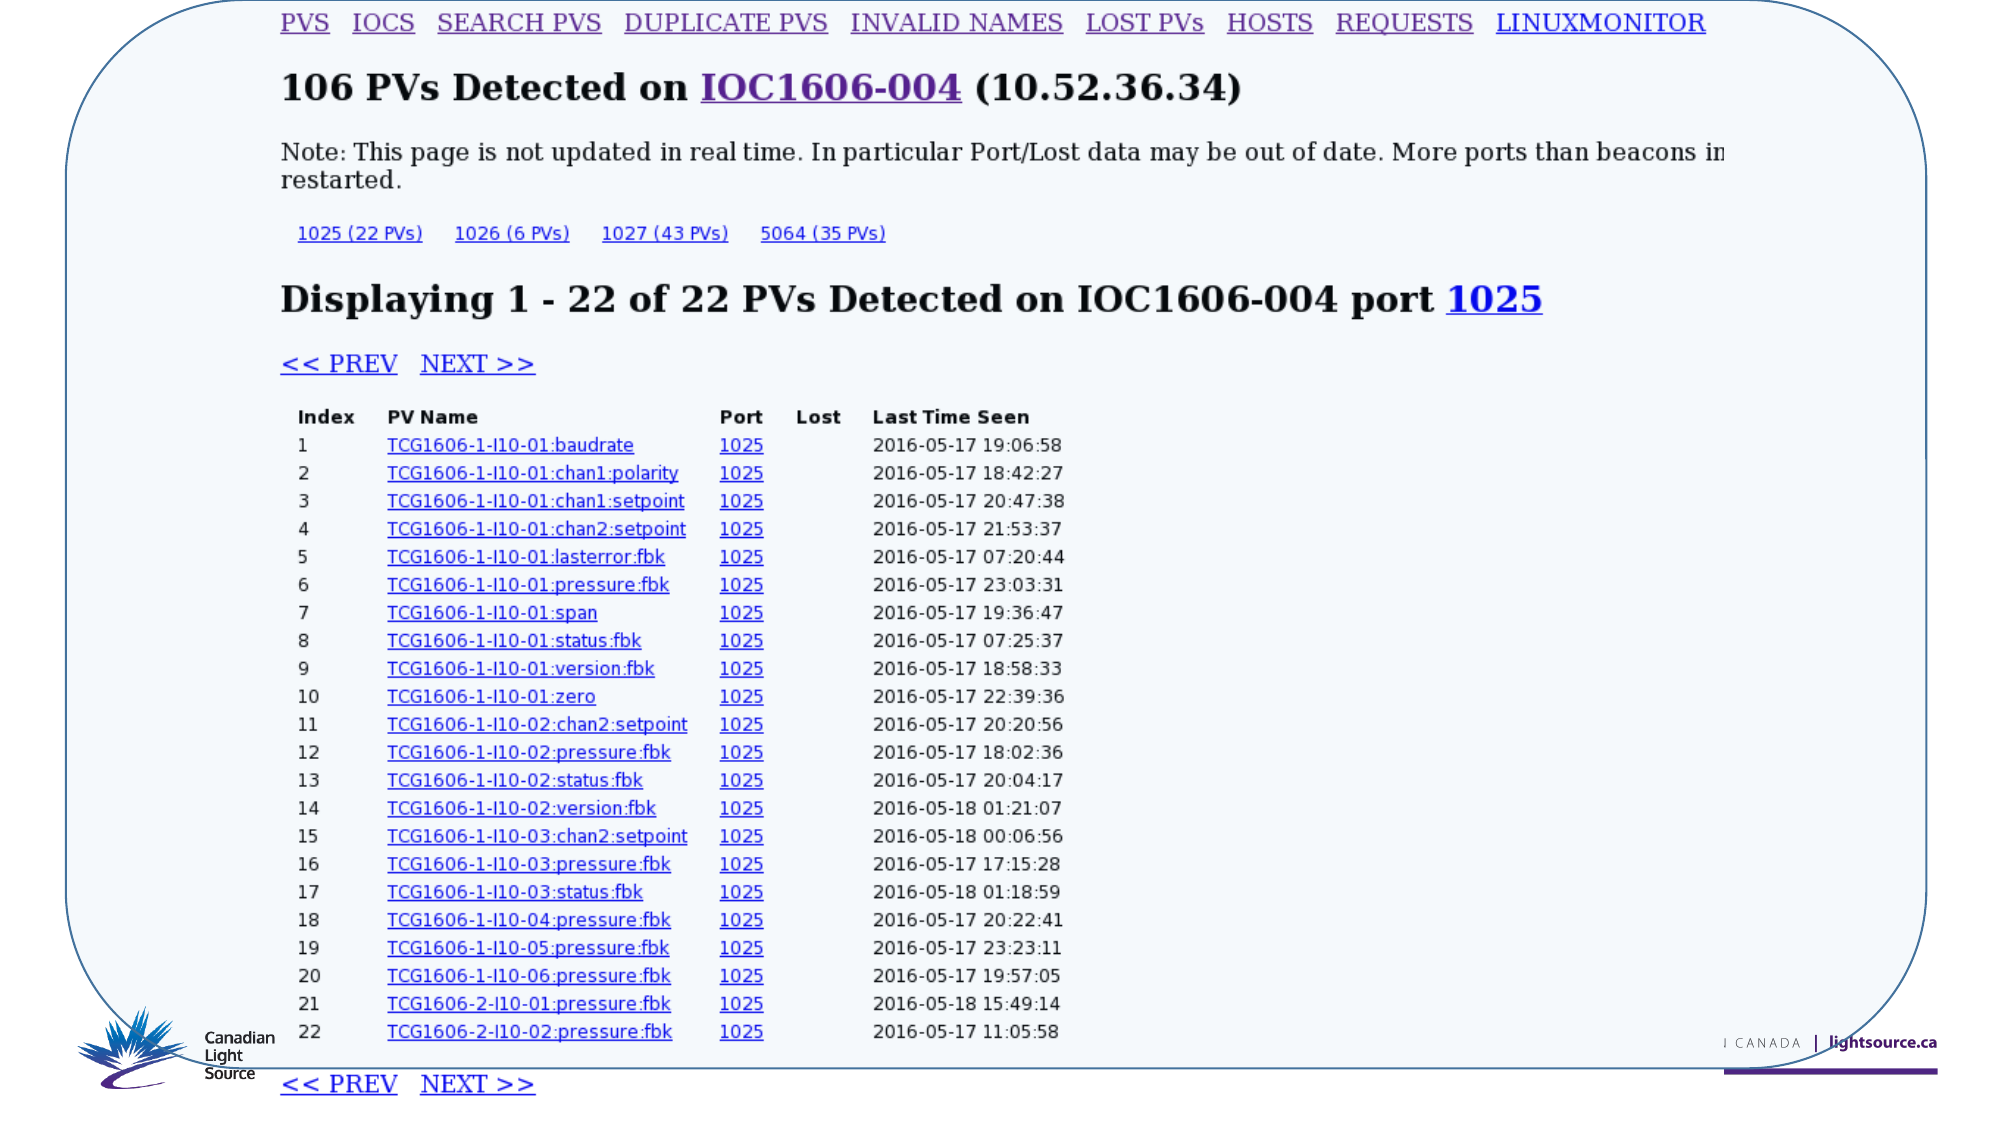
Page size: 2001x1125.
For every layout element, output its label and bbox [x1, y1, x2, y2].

picture [77, 0, 1959, 1125]
text_box [1724, 0, 1928, 1070]
text_box [64, 0, 276, 1070]
